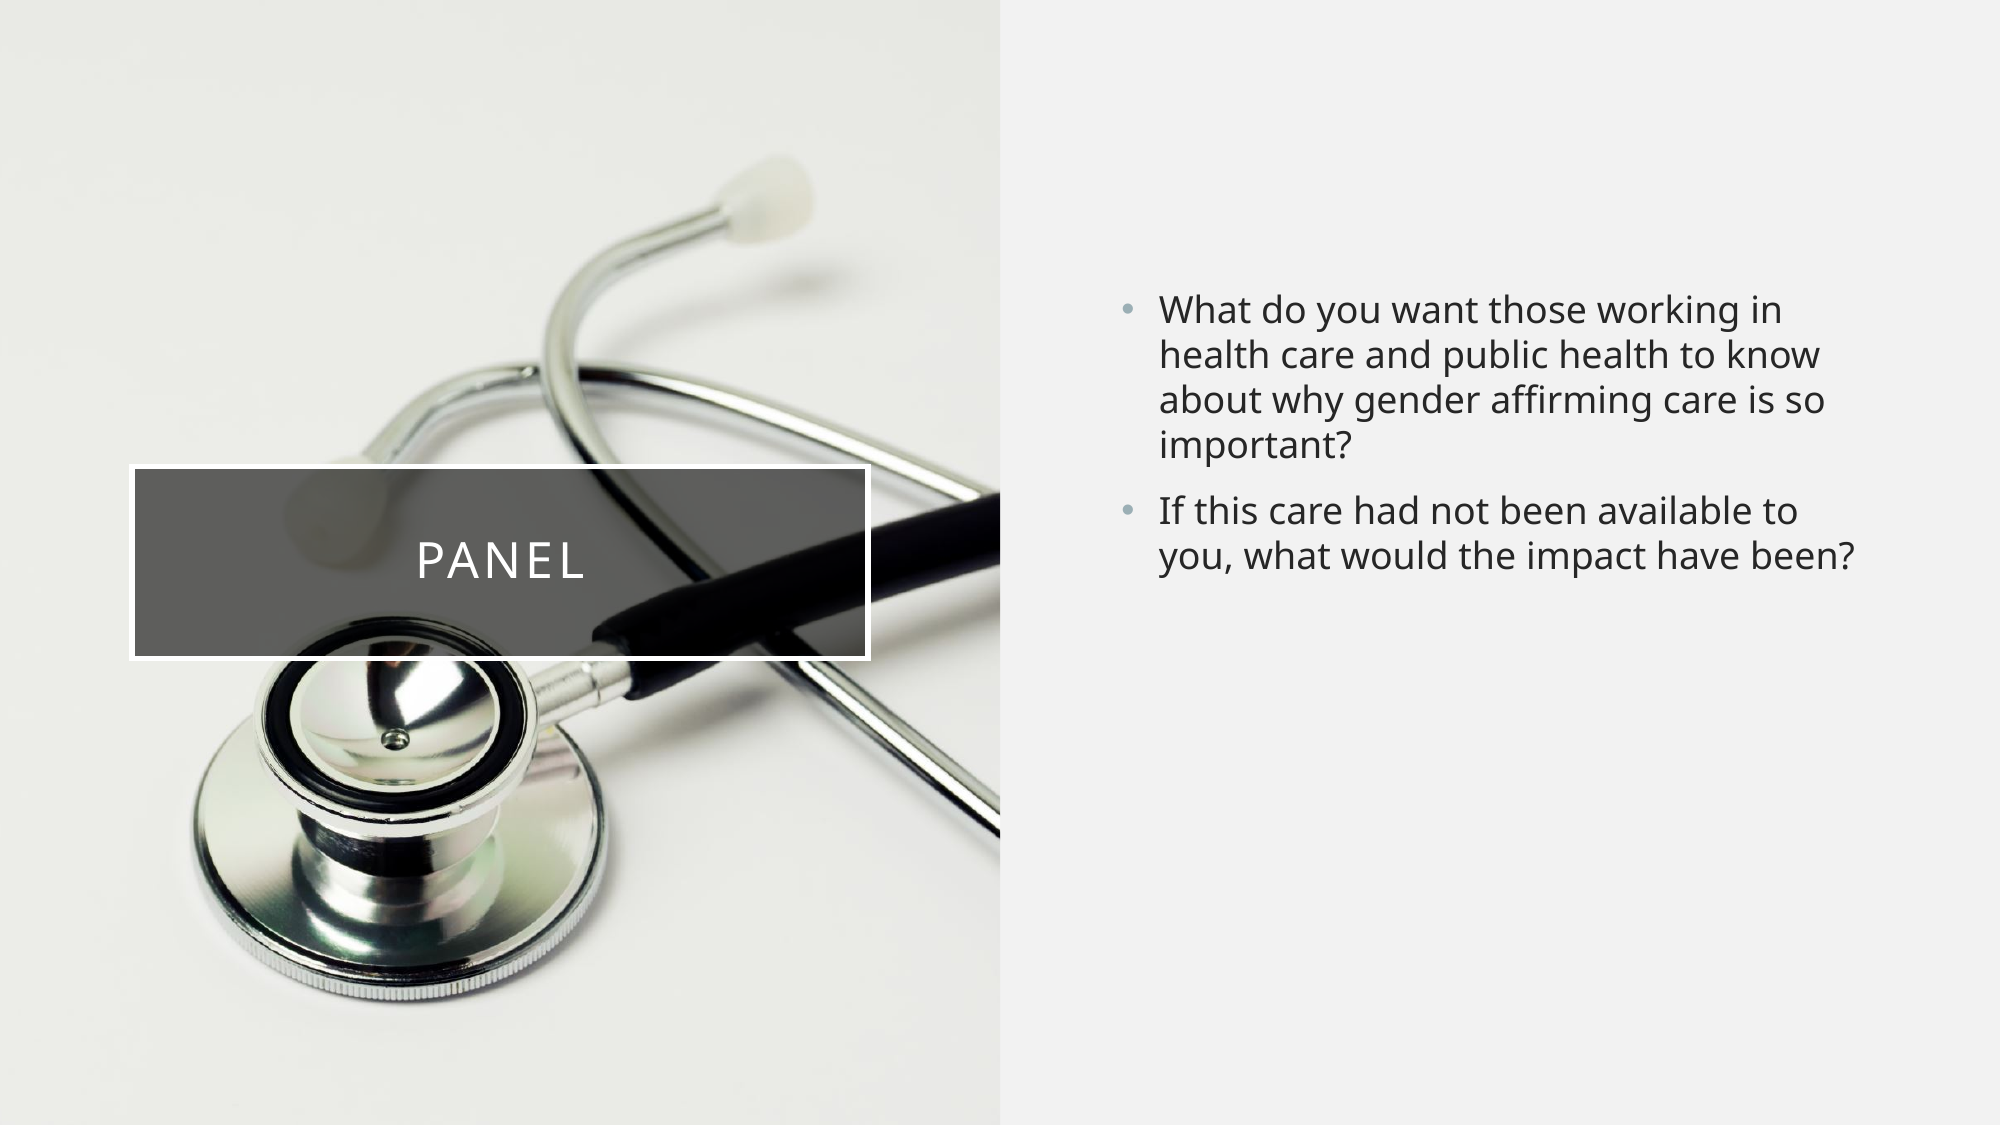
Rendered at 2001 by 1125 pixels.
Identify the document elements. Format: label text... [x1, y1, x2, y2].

list What do you want those working in health care and public health to know about why gender affirming care is so important? If this care had not been available to you, what would the impact have been? [1106, 160, 1895, 968]
picture [0, 0, 1001, 1125]
